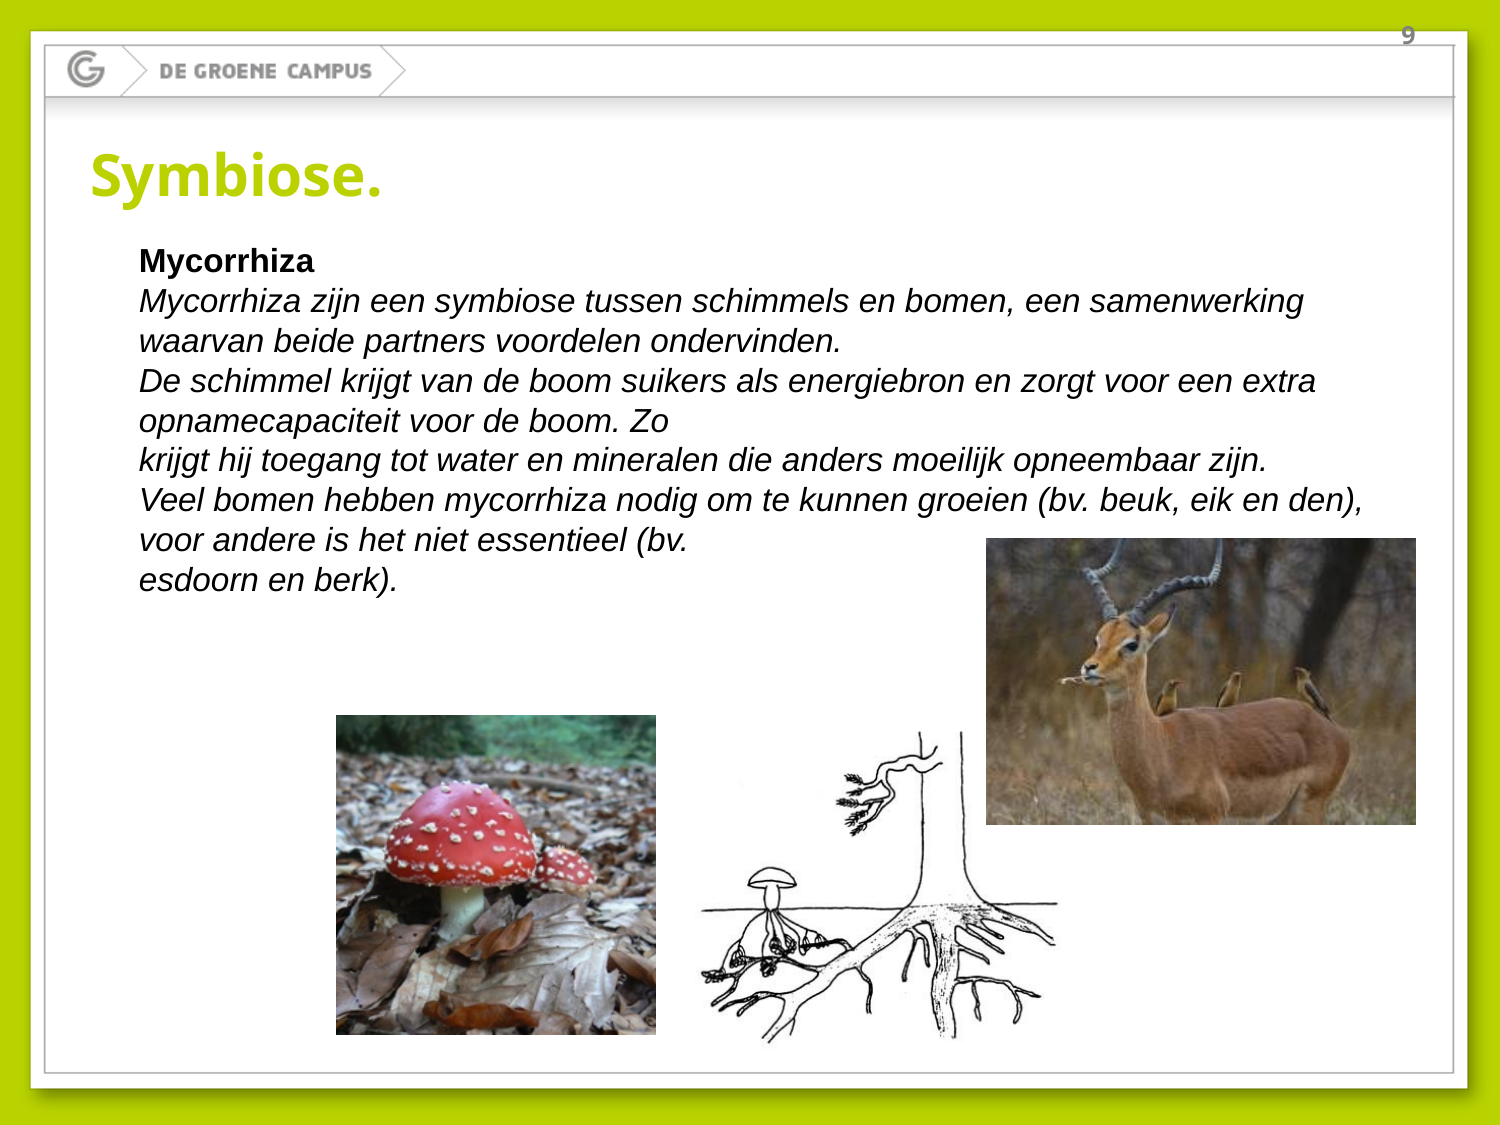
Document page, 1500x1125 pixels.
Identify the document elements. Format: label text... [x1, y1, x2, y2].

text_box Mycorrhiza Mycorrhiza zijn een symbiose tussen schimmels en bomen, een samenwerking waarvan beide partners voordelen ondervinden. De schimmel krijgt van de boom suikers als energiebron en zorgt voor een extra opnamecapaciteit voor de boom. Zo krijgt hij toegang tot water en mineralen die anders moeilijk opneembaar zijn. Veel bomen hebben mycorrhiza nodig om te kunnen groeien (bv. beuk, eik en den), voor andere is het niet essentieel (bv. esdoorn en berk). [123, 231, 1412, 606]
title Symbiose. [74, 79, 1351, 268]
slide_number 9 [1080, 11, 1431, 91]
picture [0, 0, 1500, 1125]
